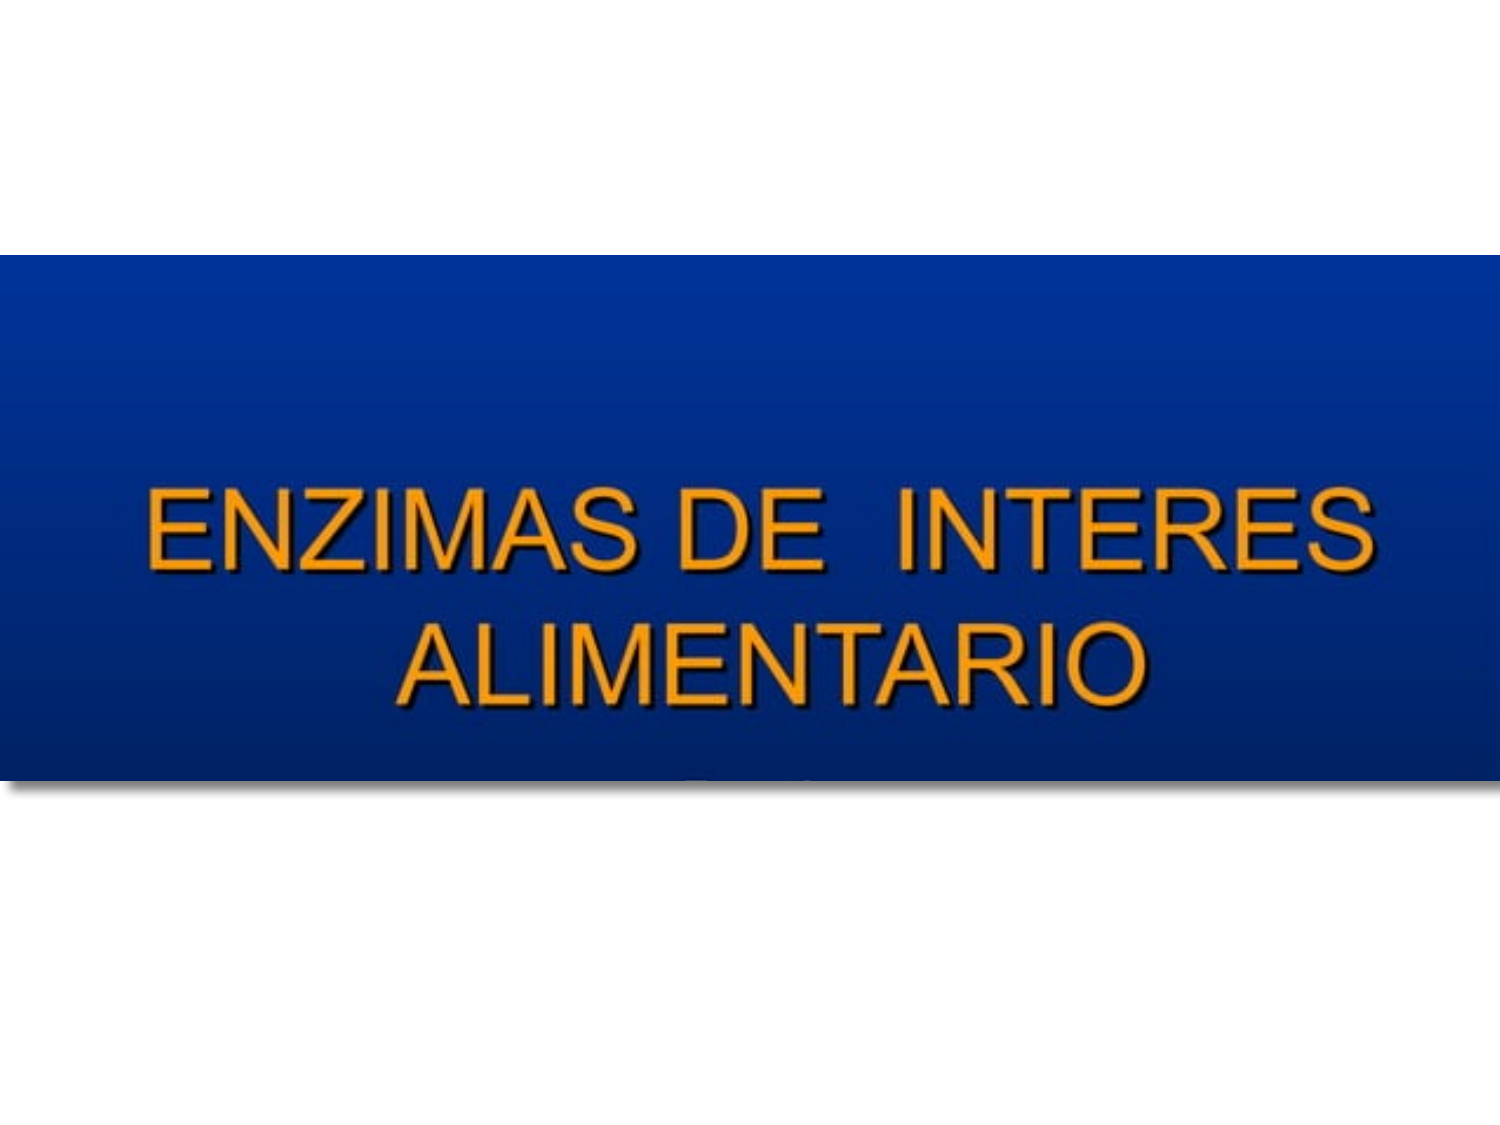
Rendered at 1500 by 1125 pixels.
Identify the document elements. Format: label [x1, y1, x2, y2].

picture [0, 255, 1500, 781]
